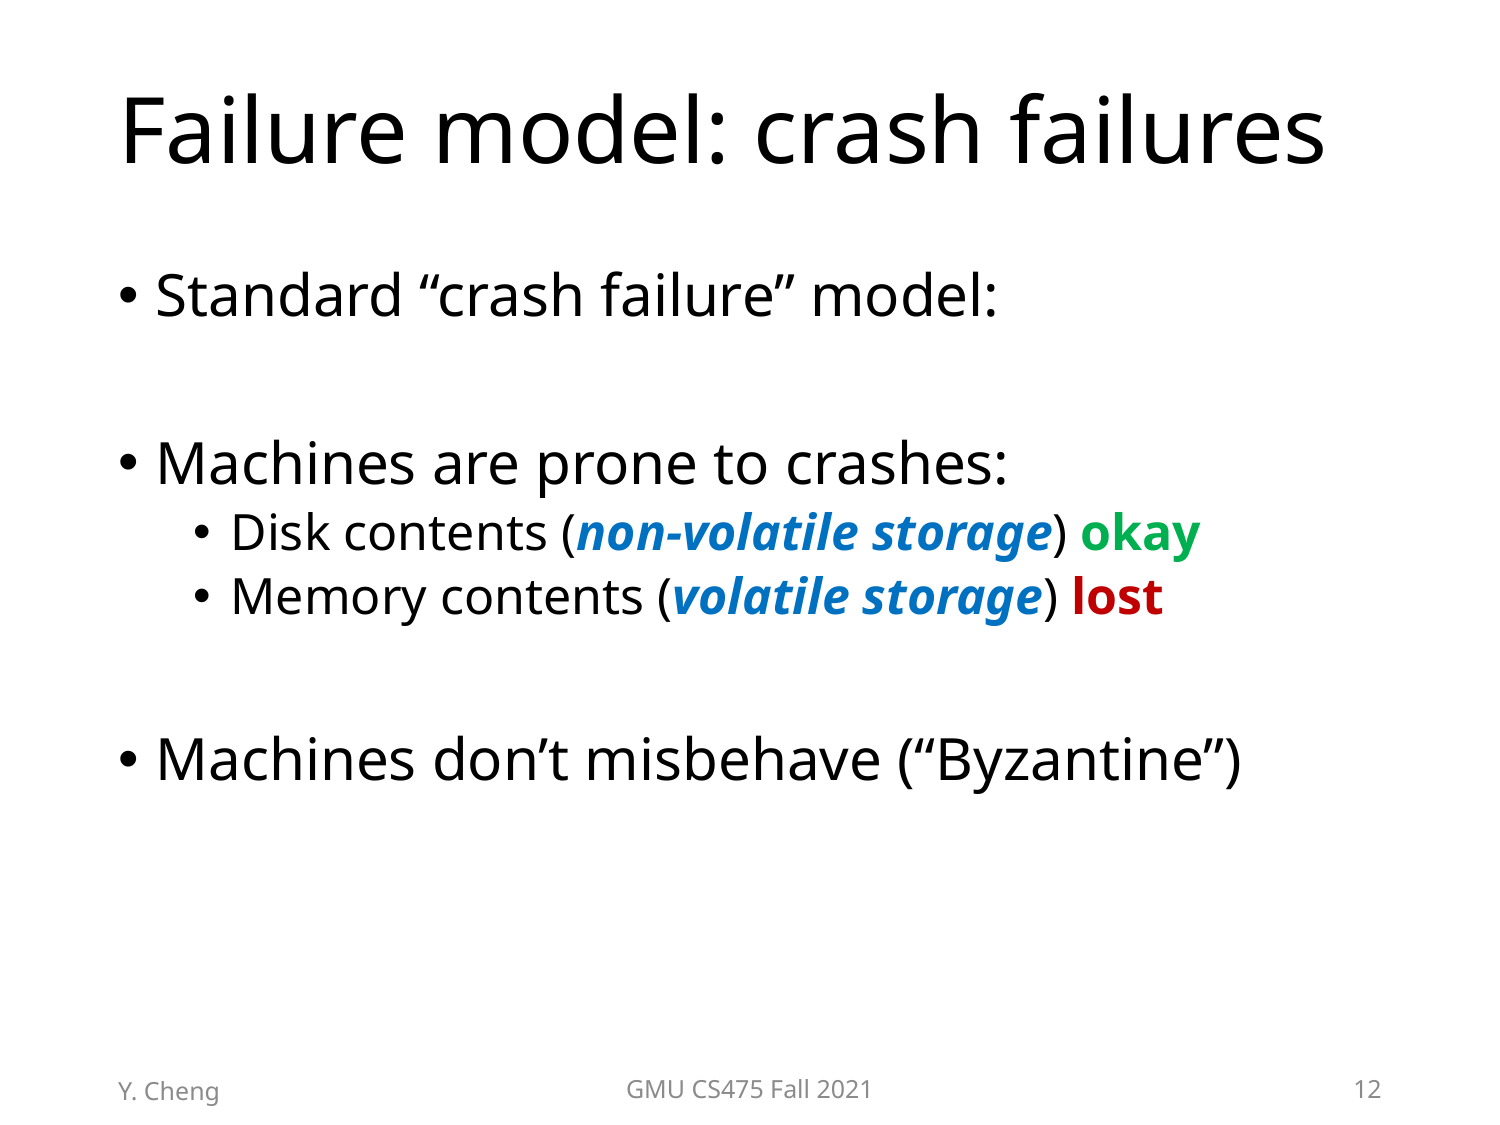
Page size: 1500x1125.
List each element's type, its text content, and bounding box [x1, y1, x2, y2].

slide_number Y. Cheng [103, 1060, 441, 1121]
title Failure model: crash failures [103, 25, 1397, 243]
list Standard “crash failure” model: Machines are prone to crashes: Disk contents (non-volatile storage) okay Memory contents (volatile storage) lost Machines don’t misbehave (“Byzantine”) [103, 258, 1397, 1045]
slide_number 12 [1059, 1060, 1397, 1121]
footer GMU CS475 Fall 2021 [496, 1060, 1004, 1121]
